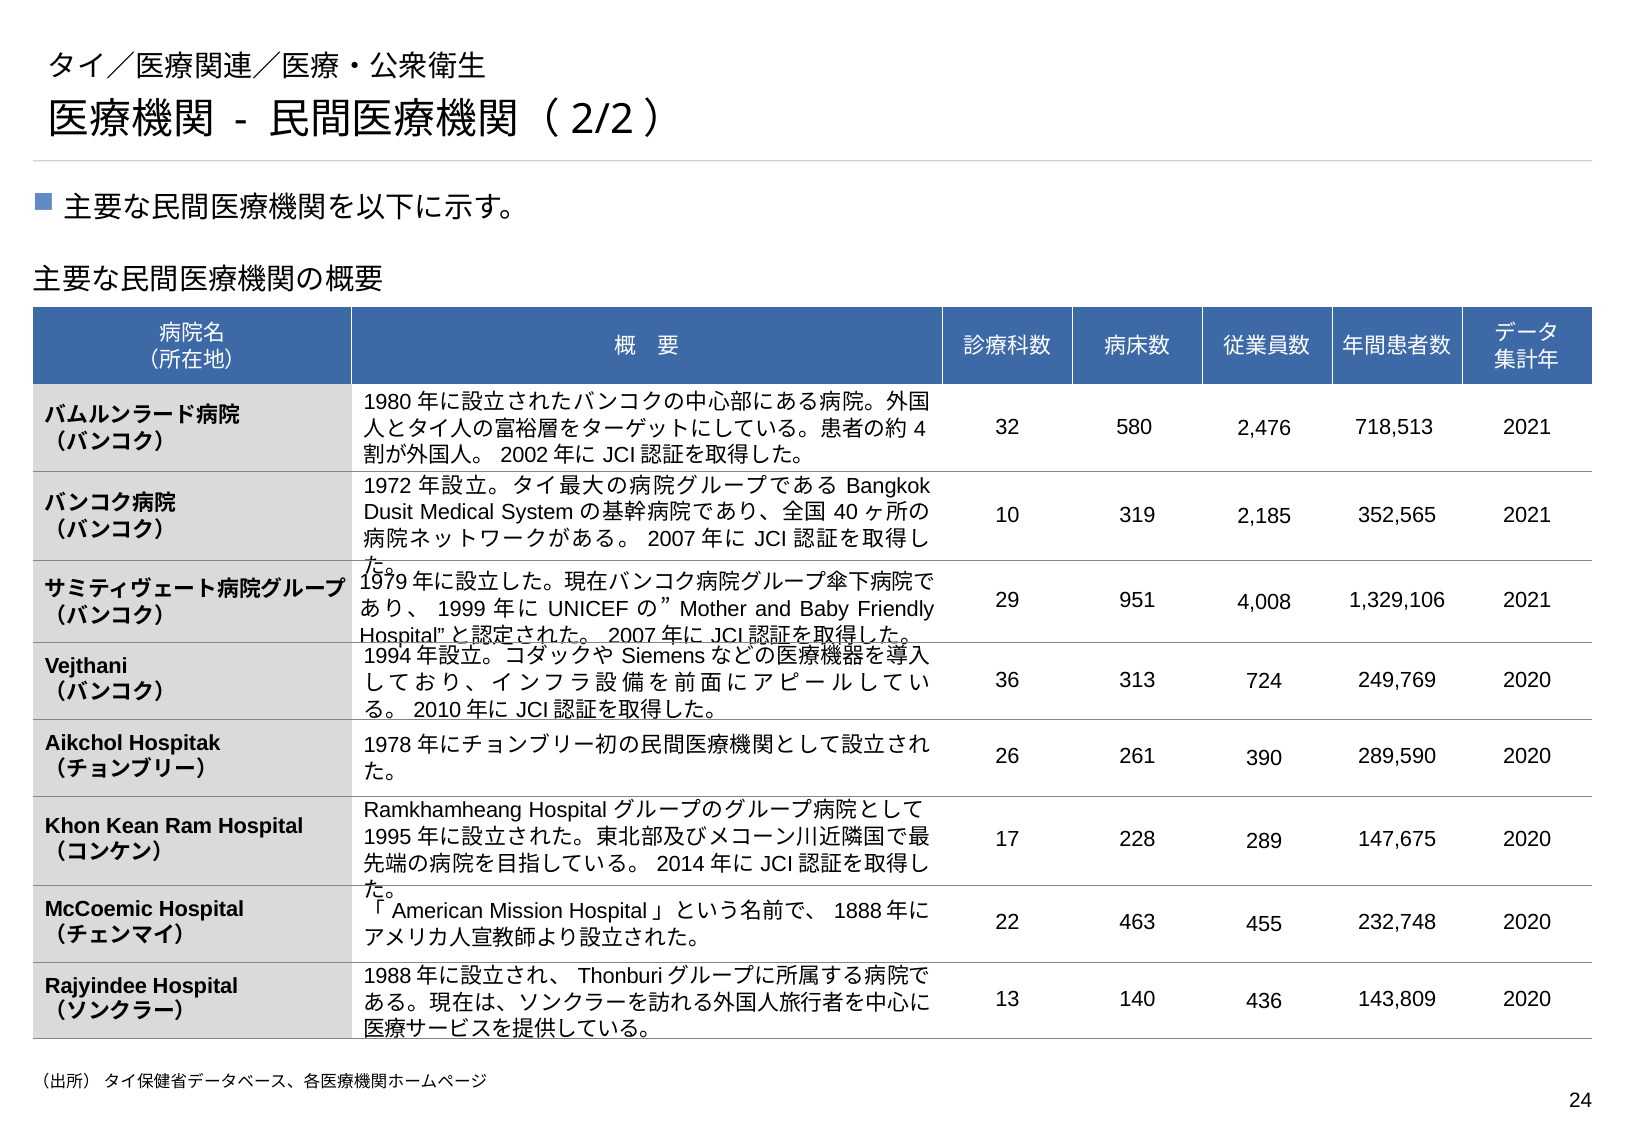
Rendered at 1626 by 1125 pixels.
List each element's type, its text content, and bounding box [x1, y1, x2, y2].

table_cell McCoemic Hospital （チェンマイ） [33, 886, 352, 962]
table_cell 1978年にチョンブリー初の民間医療機関として設立された。 [352, 720, 942, 796]
table_cell 2020 [1462, 797, 1592, 885]
table_cell 2021 [1462, 472, 1592, 560]
table_cell 2020 [1462, 643, 1592, 719]
table_cell 2020 [1462, 886, 1592, 962]
table_cell 29 [942, 561, 1072, 642]
table_cell 1,329,106 [1332, 561, 1462, 642]
list 医療機関 - 民間医療機関（2/2） [32, 0, 1593, 149]
table_header 従業員数 [1203, 307, 1332, 384]
table_cell 2020 [1462, 963, 1592, 1038]
table_cell 2,185 [1202, 472, 1332, 560]
table_cell 36 [942, 643, 1072, 719]
table_cell 10 [942, 472, 1072, 560]
table_cell 724 [1202, 643, 1332, 719]
table_cell 228 [1072, 797, 1202, 885]
table_cell 1972年設立。タイ最大の病院グループであるBangkok Dusit Medical Systemの基幹病院であり、全国40ヶ所の病院ネットワークがある。2007年にJCI認証を取得した。 [352, 472, 942, 560]
table_cell 17 [942, 797, 1072, 885]
table_cell 463 [1072, 886, 1202, 962]
table_cell 22 [942, 886, 1072, 962]
table_cell 1988年に設立され、Thonburiグループに所属する病院である。現在は、ソンクラーを訪れる外国人旅行者を中心に医療サービスを提供している。 [352, 963, 942, 1038]
table_cell 232,748 [1332, 886, 1462, 962]
table_cell 289 [1202, 797, 1332, 885]
table_header 概 要 [352, 307, 942, 384]
table_cell 147,675 [1332, 797, 1462, 885]
text_box （出所） タイ保健省データベース、各医療機関ホームページ [32, 1070, 1510, 1094]
table_header 診療科数 [943, 307, 1072, 384]
text_box 主要な民間医療機関を以下に示す。 [32, 184, 1593, 223]
table_cell 140 [1072, 963, 1202, 1038]
table_cell Khon Kean Ram Hospital （コンケン） [33, 797, 352, 885]
table_cell Rajyindee Hospital （ソンクラー） [33, 963, 352, 1038]
table_cell 2020 [1462, 720, 1592, 796]
table_cell 580 [1072, 384, 1202, 471]
table_cell 2021 [1462, 561, 1592, 642]
text_box 主要な民間医療機関の概要 [32, 248, 1593, 308]
table_cell 390 [1202, 720, 1332, 796]
table_cell 352,565 [1332, 472, 1462, 560]
table_cell Vejthani （バンコク） [33, 643, 352, 719]
table_cell 2,476 [1202, 384, 1332, 471]
table_header 病院名 （所在地） [33, 307, 351, 384]
table_cell 455 [1202, 886, 1332, 962]
table_cell 261 [1072, 720, 1202, 796]
table_cell 319 [1072, 472, 1202, 560]
table_cell 1994年設立。コダックやSiemensなどの医療機器を導入しており、インフラ設備を前面にアピールしている。2010年にJCI認証を取得した。 [352, 643, 942, 719]
table_cell Aikchol Hospitak （チョンブリー） [33, 720, 352, 796]
table_cell 436 [1202, 963, 1332, 1038]
table_cell 1980年に設立されたバンコクの中心部にある病院。外国人とタイ人の富裕層をターゲットにしている。患者の約4割が外国人。2002年にJCI認証を取得した。 [352, 384, 942, 471]
table_cell Ramkhamheang Hospitalグループのグループ病院として1995年に設立された。東北部及びメコーン川近隣国で最先端の病院を目指している。2014年にJCI認証を取得した。 [352, 797, 942, 885]
table_header データ 集計年 [1463, 307, 1592, 384]
table_cell 13 [942, 963, 1072, 1038]
table_cell 249,769 [1332, 643, 1462, 719]
table_cell サミティヴェート病院グループ （バンコク） [33, 561, 352, 642]
table_cell 32 [942, 384, 1072, 471]
table_cell 2021 [1462, 384, 1592, 471]
table_cell 143,809 [1332, 963, 1462, 1038]
table_cell バンコク病院 （バンコク） [33, 472, 352, 560]
table_cell バムルンラード病院 （バンコク） [33, 384, 352, 471]
table_cell 718,513 [1332, 384, 1462, 471]
table_cell 313 [1072, 643, 1202, 719]
table_cell 26 [942, 720, 1072, 796]
table_cell 4,008 [1202, 561, 1332, 642]
table_cell 「American Mission Hospital」という名前で、1888年にアメリカ人宣教師より設立された。 [352, 886, 942, 962]
table_cell 289,590 [1332, 720, 1462, 796]
table_header 病床数 [1073, 307, 1202, 384]
table_cell 951 [1072, 561, 1202, 642]
table_header 年間患者数 [1333, 307, 1462, 384]
table_cell 1979年に設立した。現在バンコク病院グループ傘下病院であり、1999年にUNICEFの”Mother and Baby Friendly Hospital”と認定された。2007年にJCI認証を取得した。 [352, 561, 942, 642]
